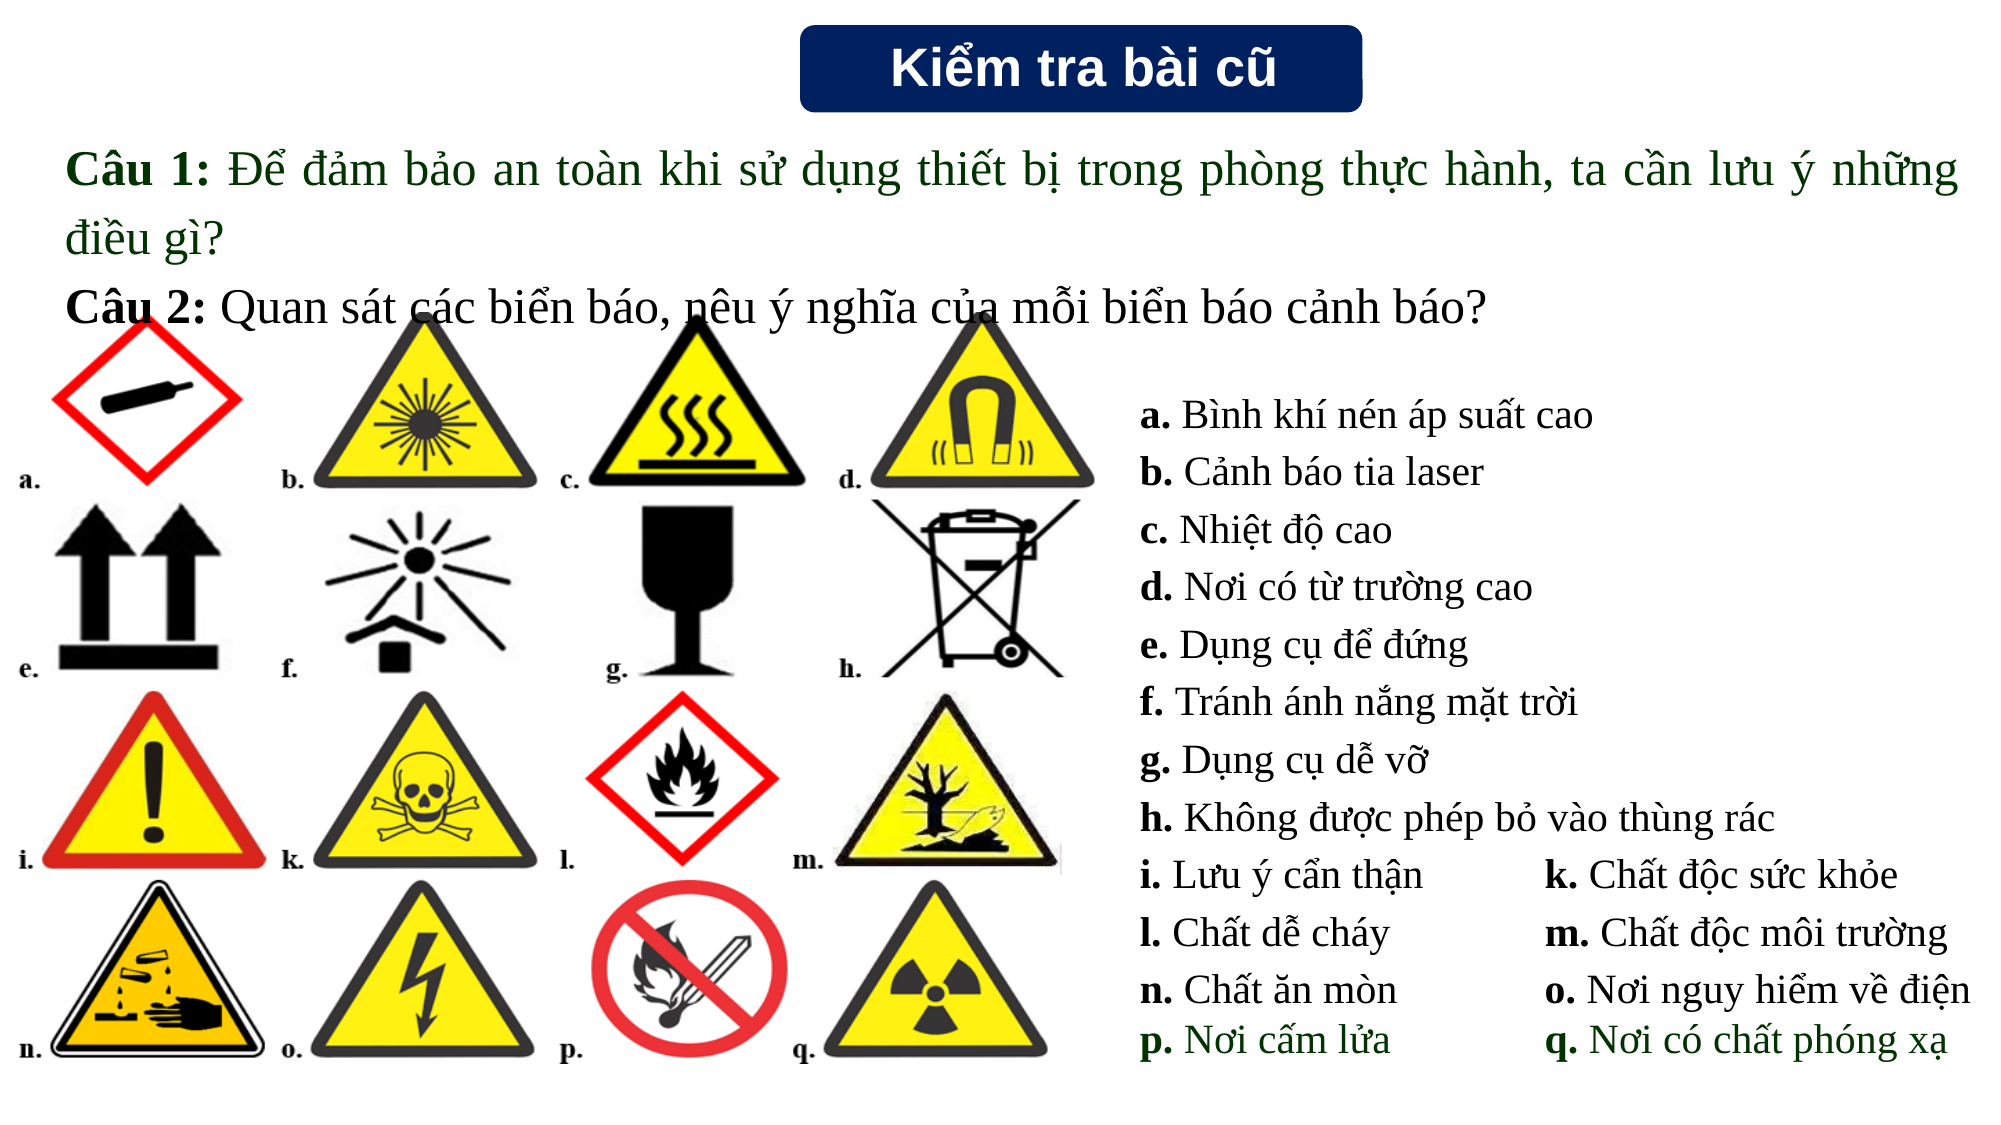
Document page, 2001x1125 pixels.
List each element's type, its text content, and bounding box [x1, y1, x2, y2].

text_box a. Bình khí nén áp suất cao b. Cảnh báo tia laser c. Nhiệt độ cao d. Nơi có từ trường cao e. Dụng cụ để đứng f. Tránh ánh nắng mặt trời g. Dụng cụ dễ vỡ h. Không được phép bỏ vào thùng rác i. Lưu ý cẩn thận k. Chất độc sức khỏe l. Chất dễ cháy m. Chất độc môi trường n. Chất ăn mòn o. Nơi nguy hiểm về điện p. Nơi cấm lửa q. Nơi có chất phóng xạ [1125, 371, 2000, 1115]
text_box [799, 25, 1363, 113]
text_box Câu 1: Để đảm bảo an toàn khi sử dụng thiết bị trong phòng thực hành, ta cần lưu ý những điều gì? Câu 2: Quan sát các biển báo, nêu ý nghĩa của mỗi biển báo cảnh báo? [50, 119, 1975, 341]
picture [5, 312, 1106, 1064]
